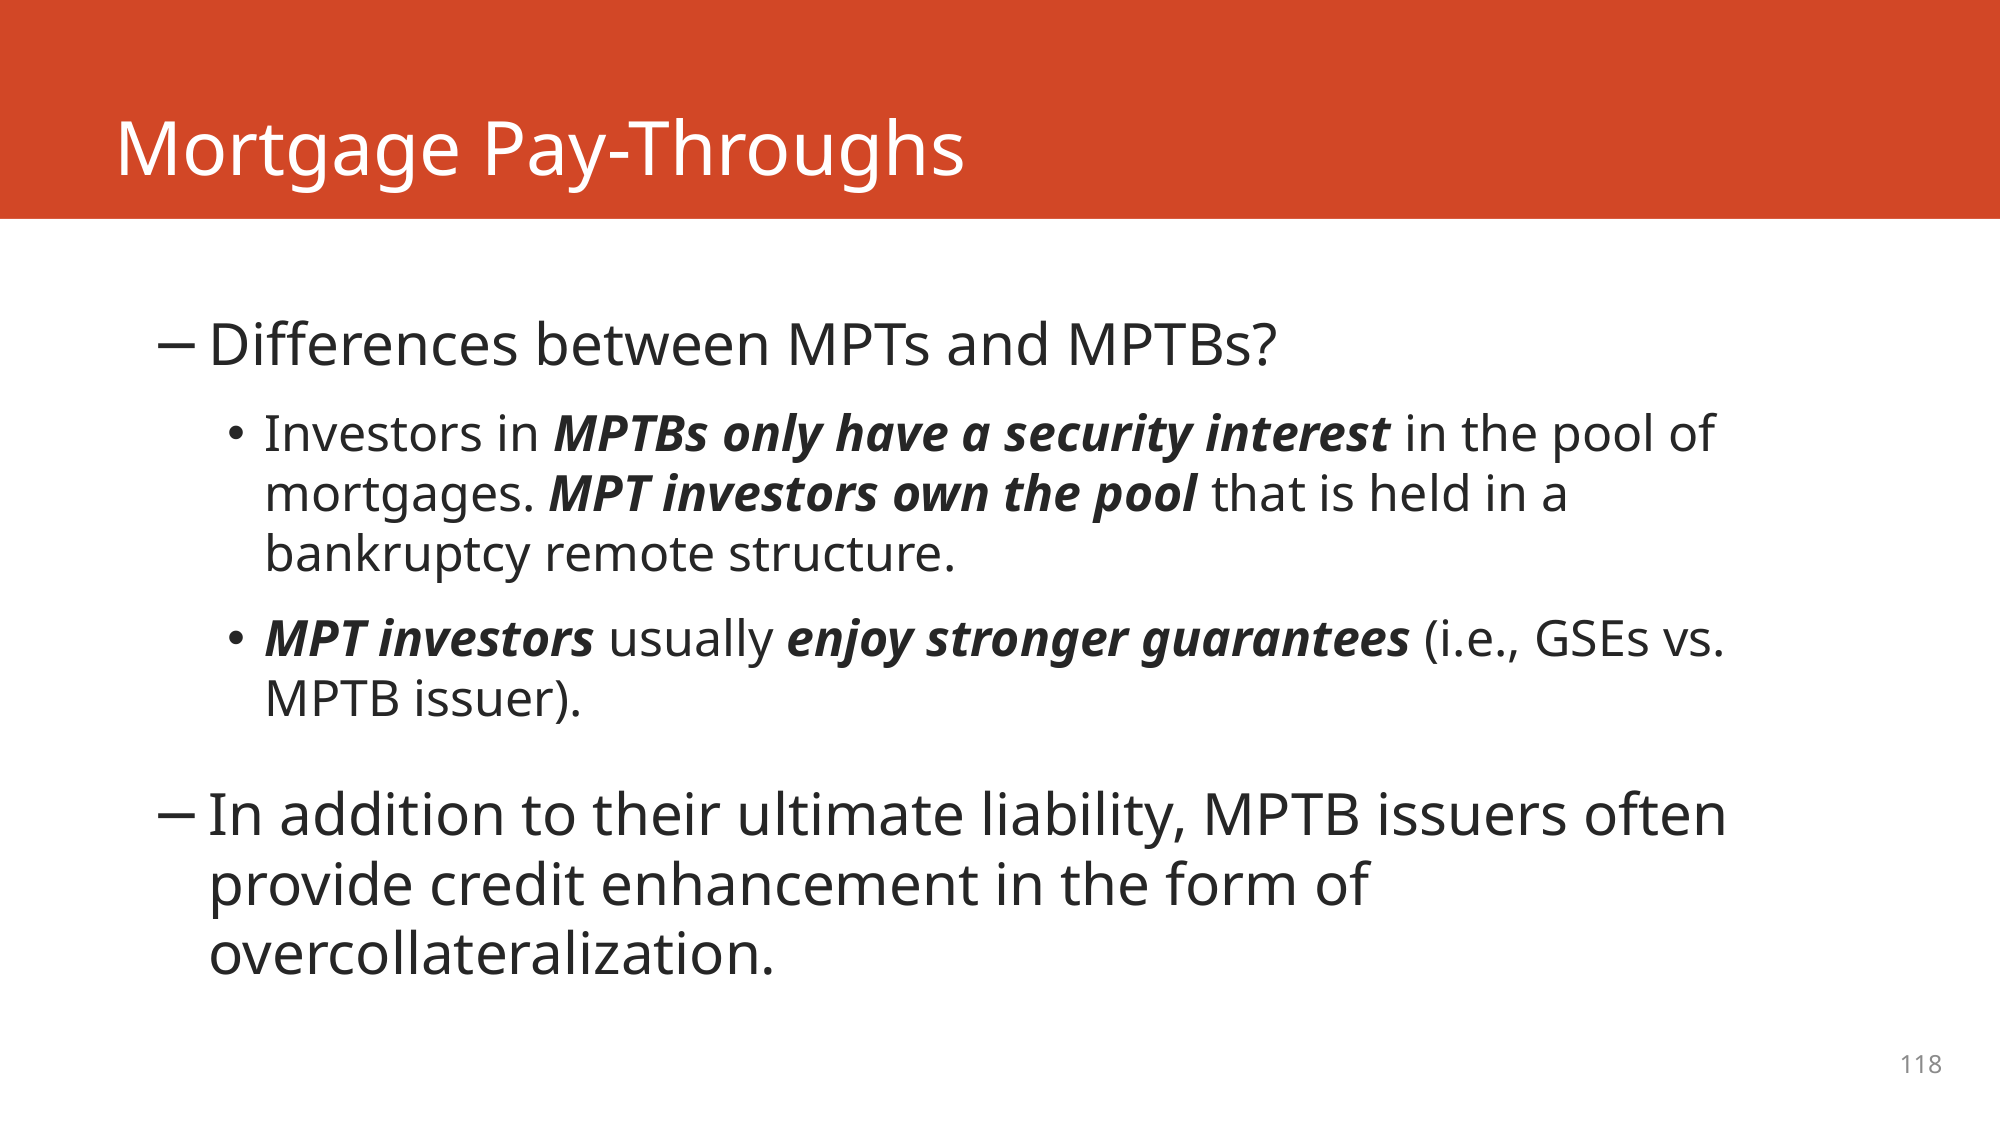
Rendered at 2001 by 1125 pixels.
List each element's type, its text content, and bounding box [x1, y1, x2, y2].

list Differences between MPTs and MPTBs? Investors in MPTBs only have a security interest in the pool of mortgages. MPT investors own the pool that is held in a bankruptcy remote structure. MPT investors usually enjoy stronger guarantees (i.e., GSEs vs. MPTB issuer). In addition to their ultimate liability, MPTB issuers often provide credit enhancement in the form of overcollateralization. [137, 299, 1863, 1023]
title Mortgage Pay-Throughs [99, 0, 1863, 199]
slide_number 118 [1419, 1035, 1958, 1096]
